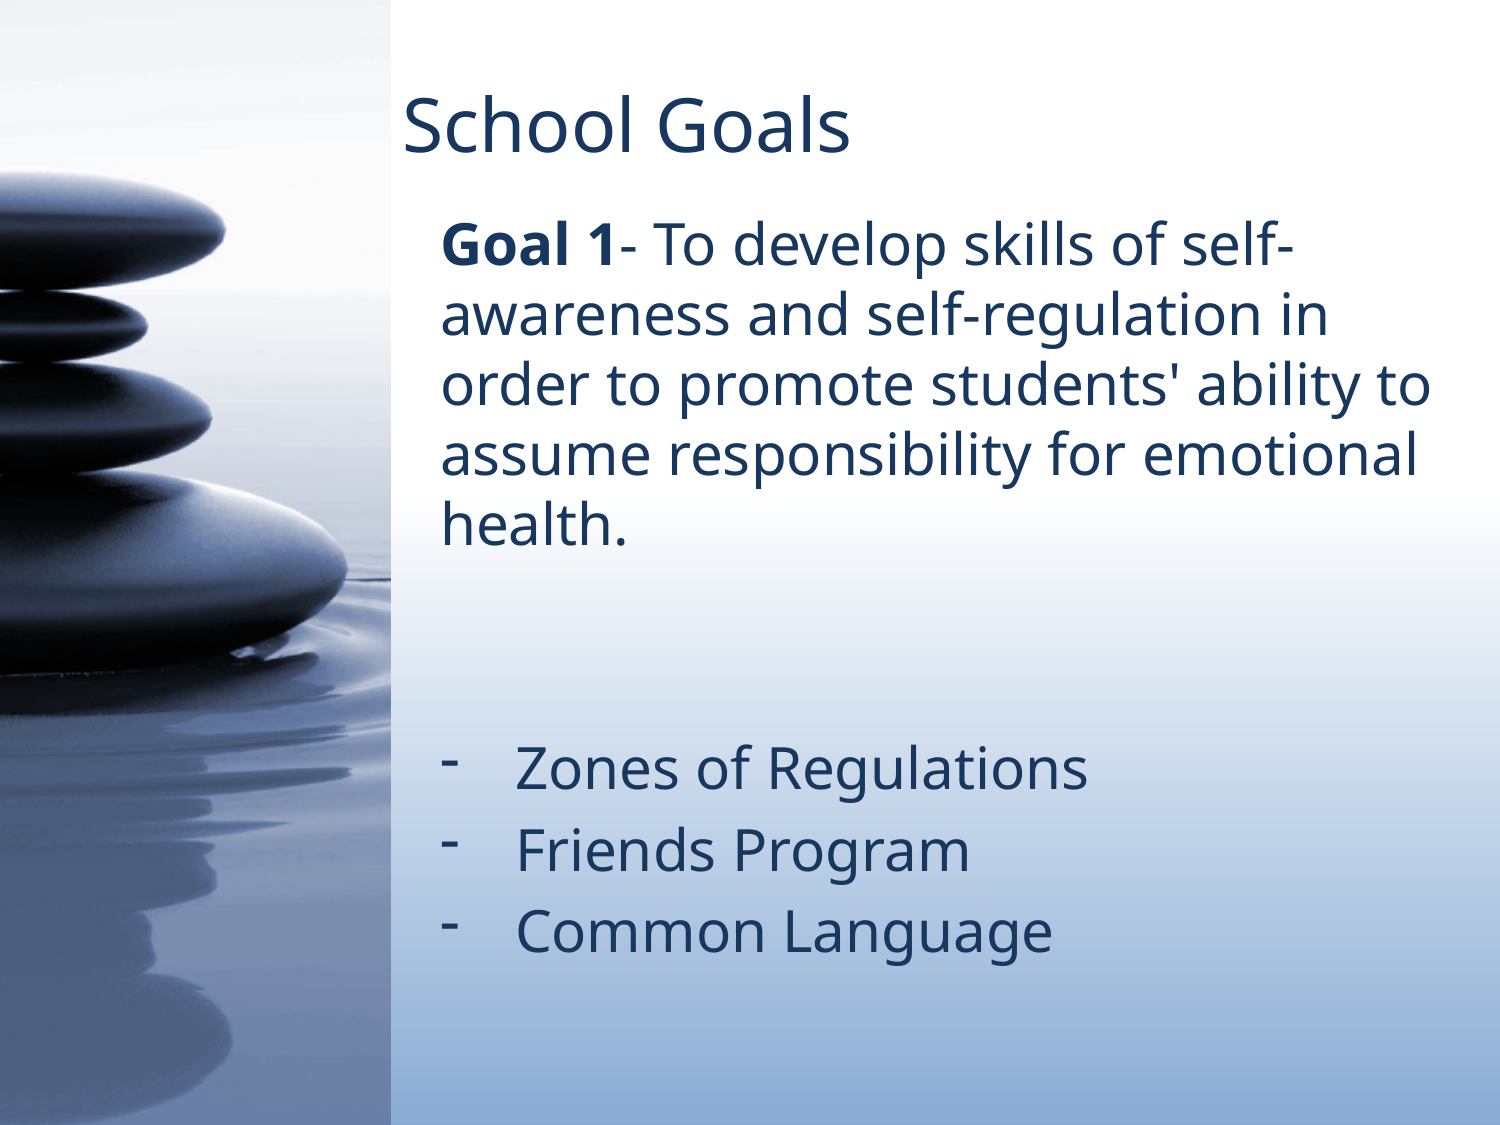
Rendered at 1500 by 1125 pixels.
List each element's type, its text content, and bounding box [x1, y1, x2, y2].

picture [0, 0, 391, 1125]
list Goal 1- To develop skills of self-awareness and self-regulation in order to promote students' ability to assume responsibility for emotional health. Zones of Regulations Friends Program Common Language [425, 200, 1450, 1005]
title School Goals [387, 45, 1500, 175]
